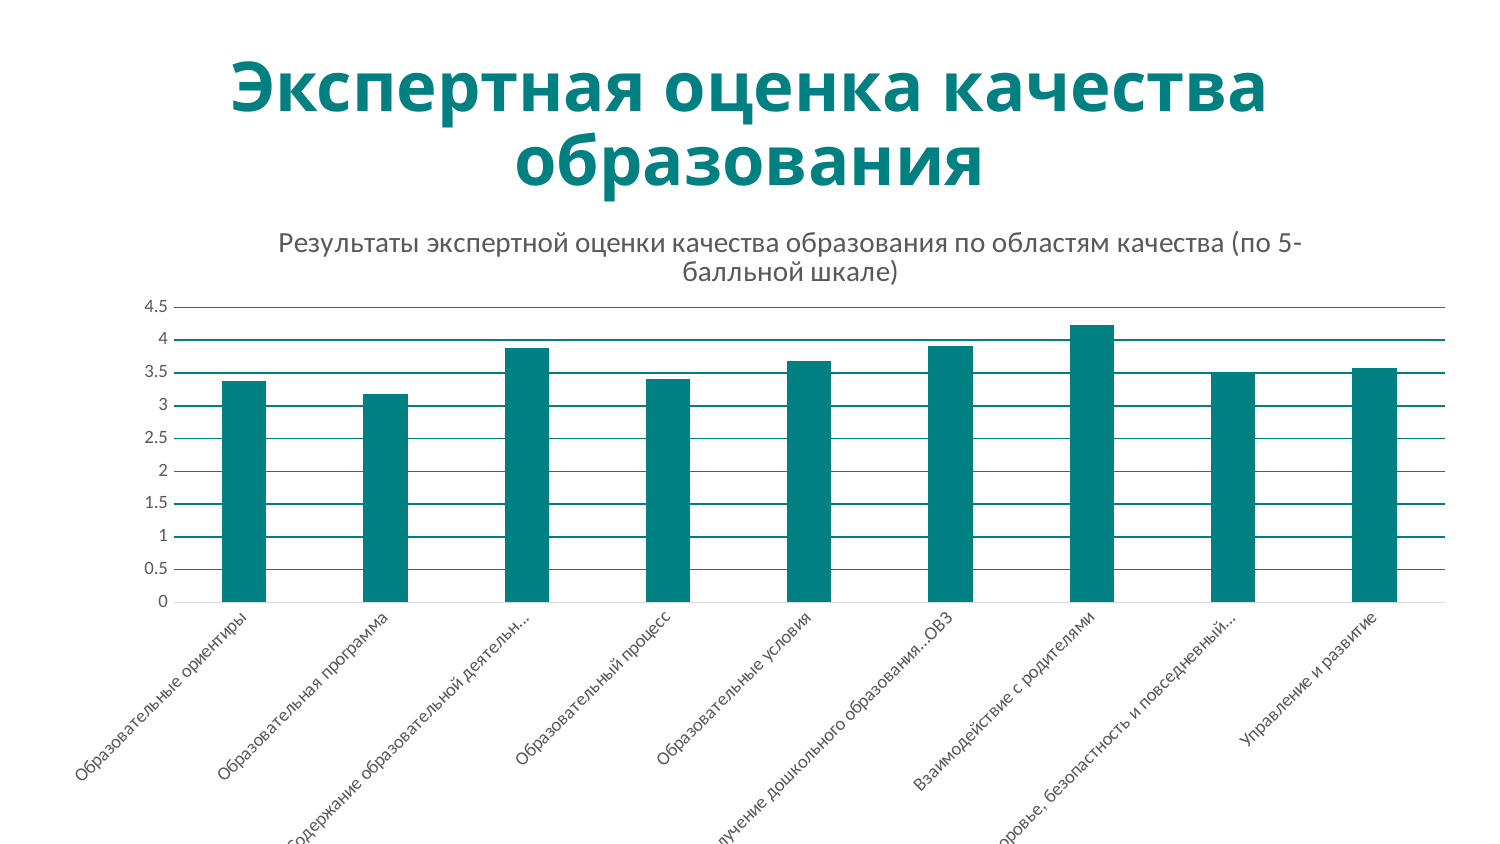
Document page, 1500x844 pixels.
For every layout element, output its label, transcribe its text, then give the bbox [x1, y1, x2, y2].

title Экспертная оценка качества образования [103, 44, 1397, 208]
chart [41, 209, 1471, 844]
